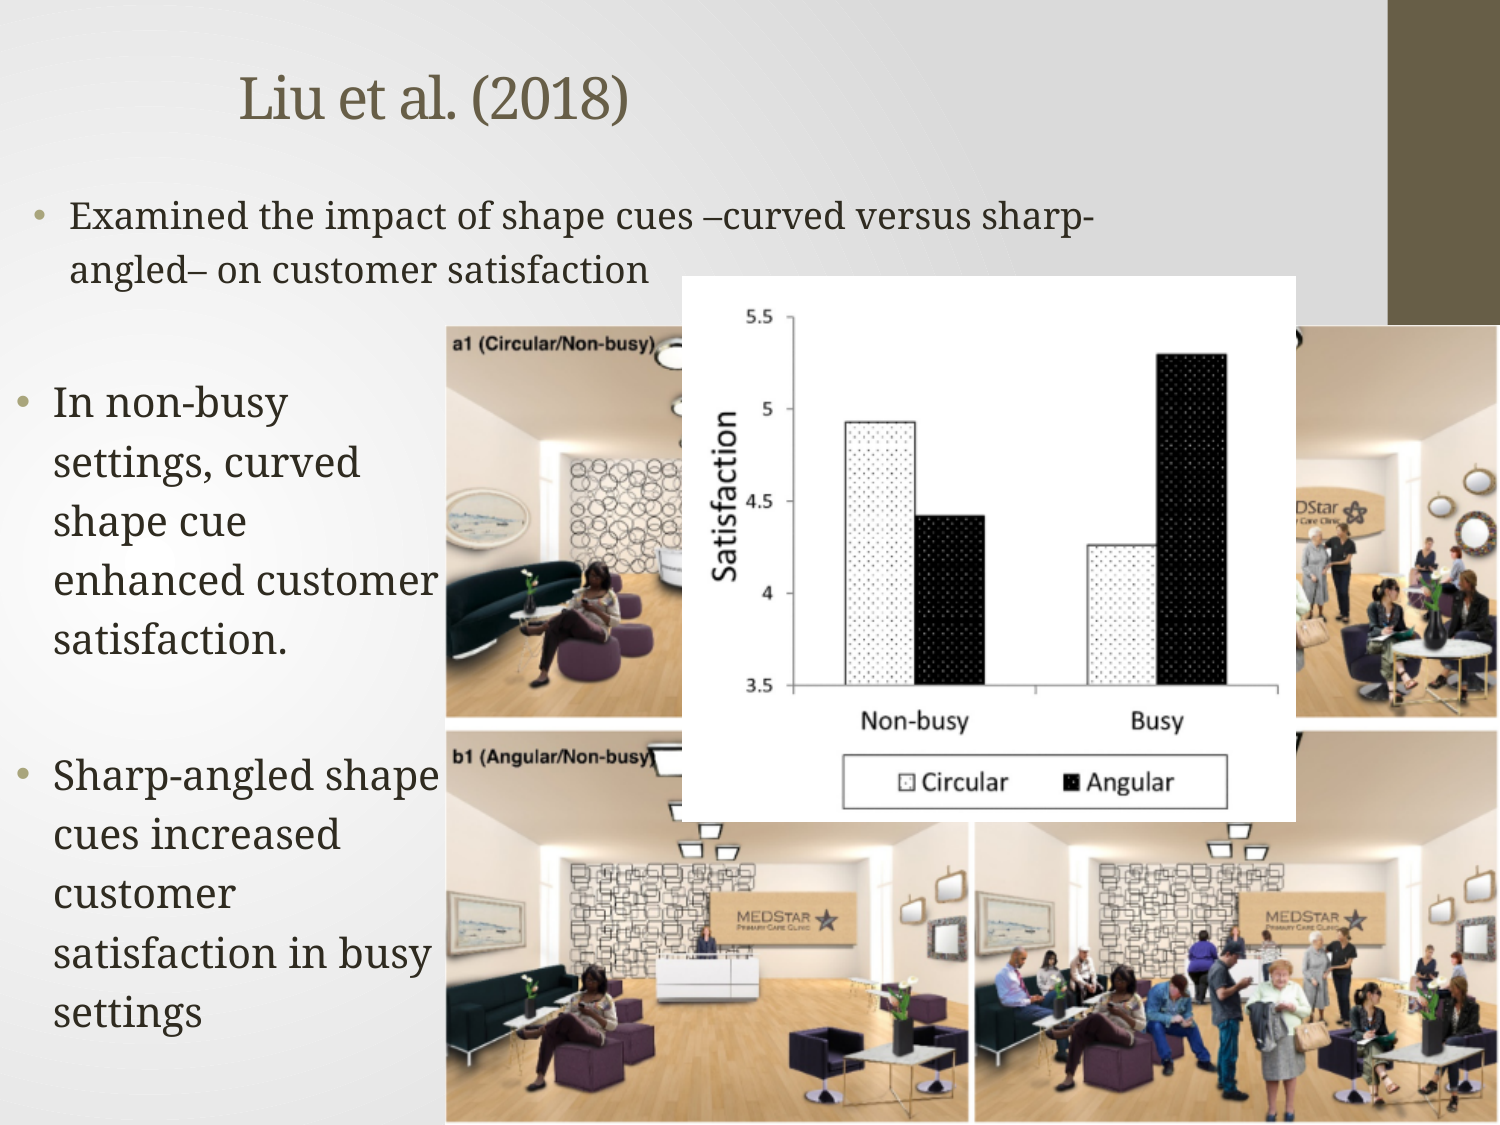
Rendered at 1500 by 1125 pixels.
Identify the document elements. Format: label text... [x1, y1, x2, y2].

list ﻿Examined the impact of shape cues –curved versus sharp-angled– on customer satisfaction [0, 176, 1173, 300]
picture [445, 276, 1500, 1125]
title Liu et al. (2018) [88, 15, 794, 176]
text_box In non-busy settings, curved shape cue enhanced customer satisfaction. Sharp-angled shape cues increased customer satisfaction in busy settings [0, 358, 442, 1097]
